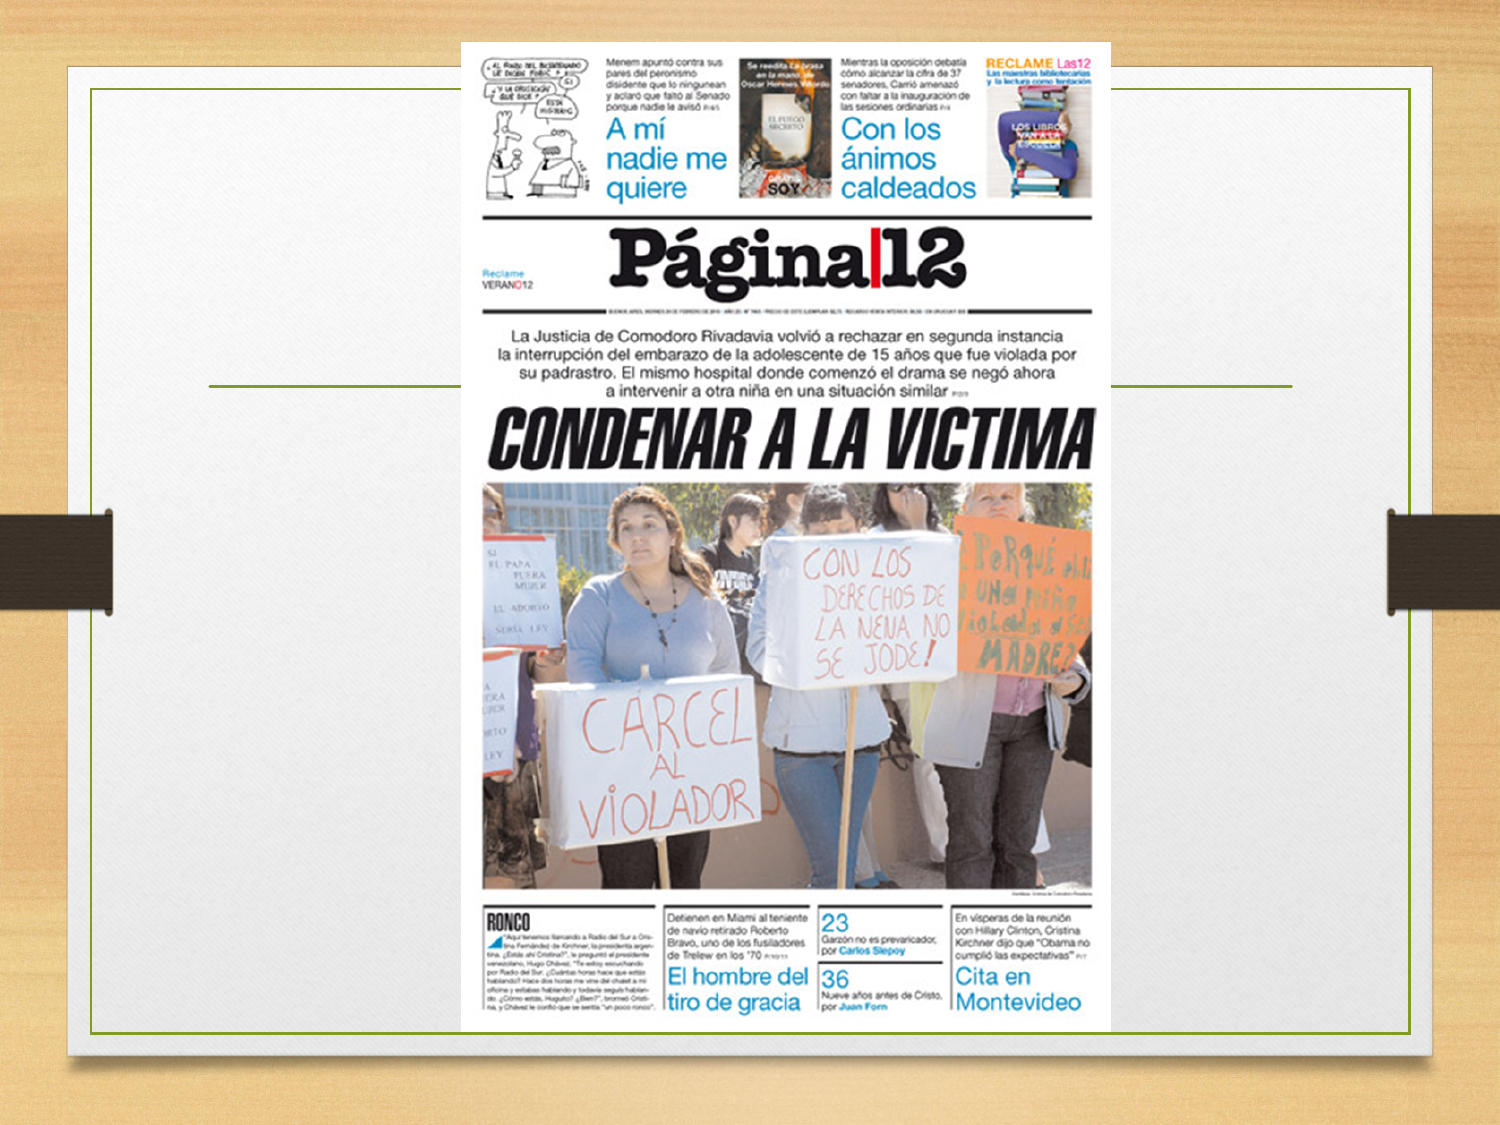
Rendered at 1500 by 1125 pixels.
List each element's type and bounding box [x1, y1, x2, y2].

list [461, 42, 1111, 1033]
picture [0, 0, 1500, 1125]
